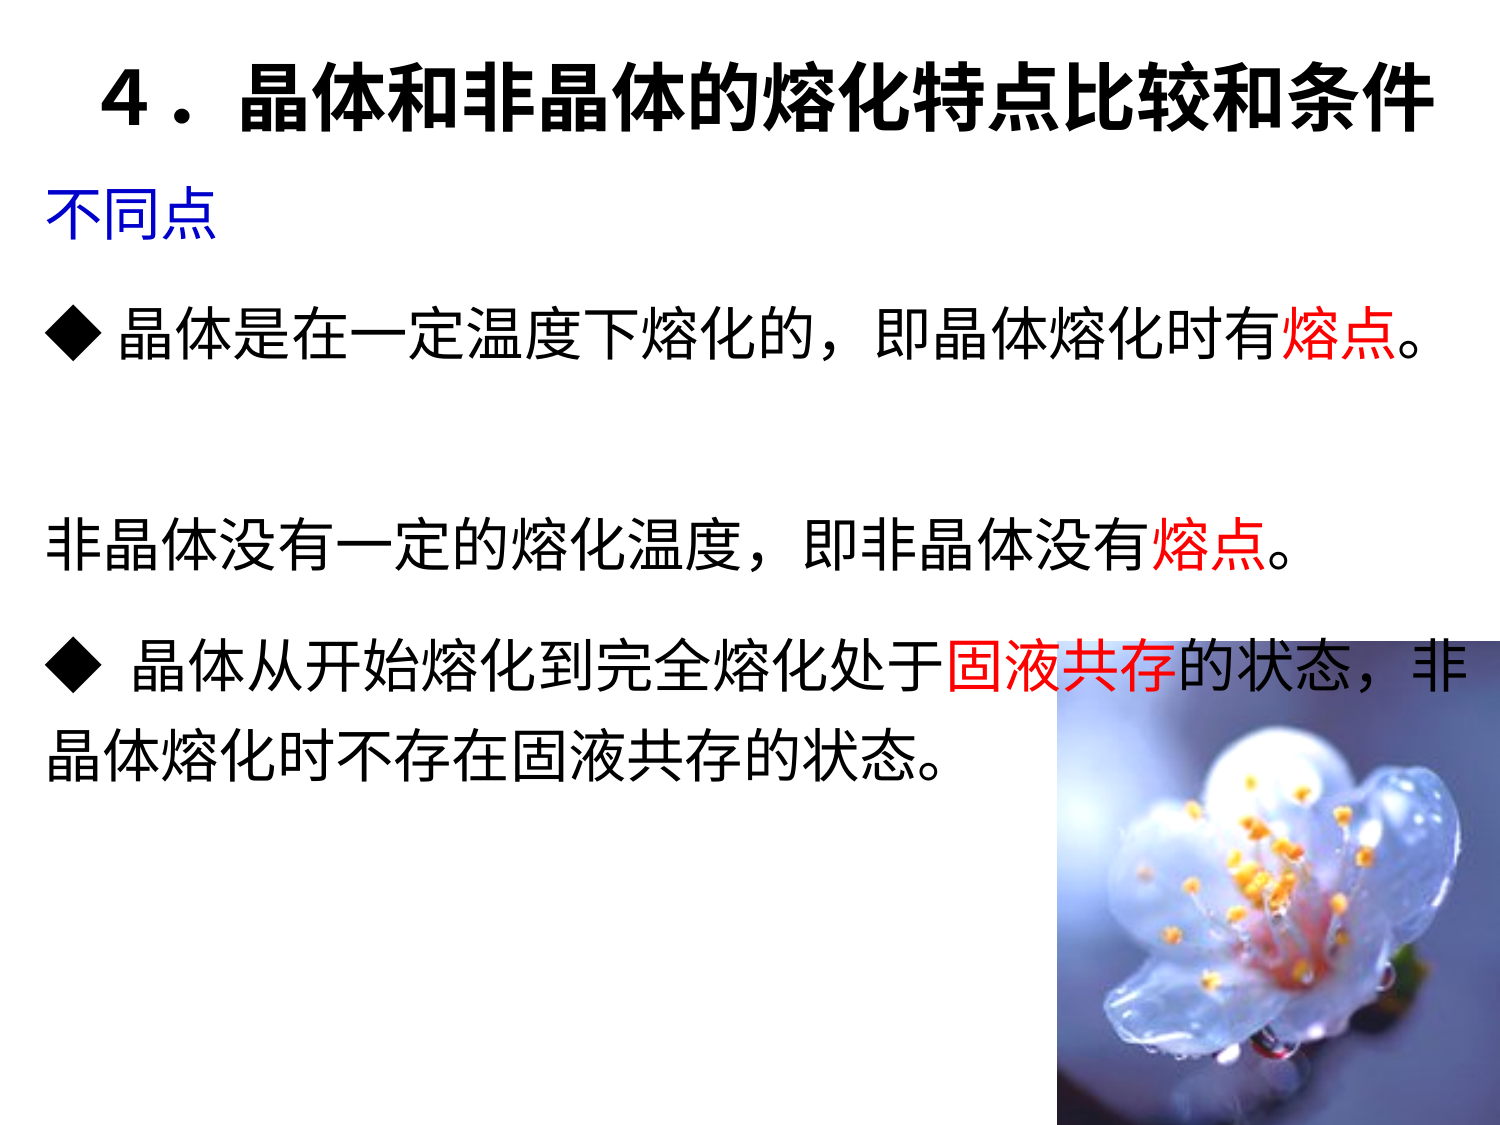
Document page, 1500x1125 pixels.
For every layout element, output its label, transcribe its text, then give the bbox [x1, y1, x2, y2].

text_box 不同点 ◆晶体是在一定温度下熔化的，即晶体熔化时有熔点。 非晶体没有一定的熔化温度，即非晶体没有熔点。 ◆ 晶体从开始熔化到完全熔化处于固液共存的状态，非晶体熔化时不存在固液共存的状态。 [29, 148, 1500, 797]
picture [1056, 641, 1500, 1125]
text_box ４．晶体和非晶体的熔化特点比较和条件 [71, 42, 1452, 148]
